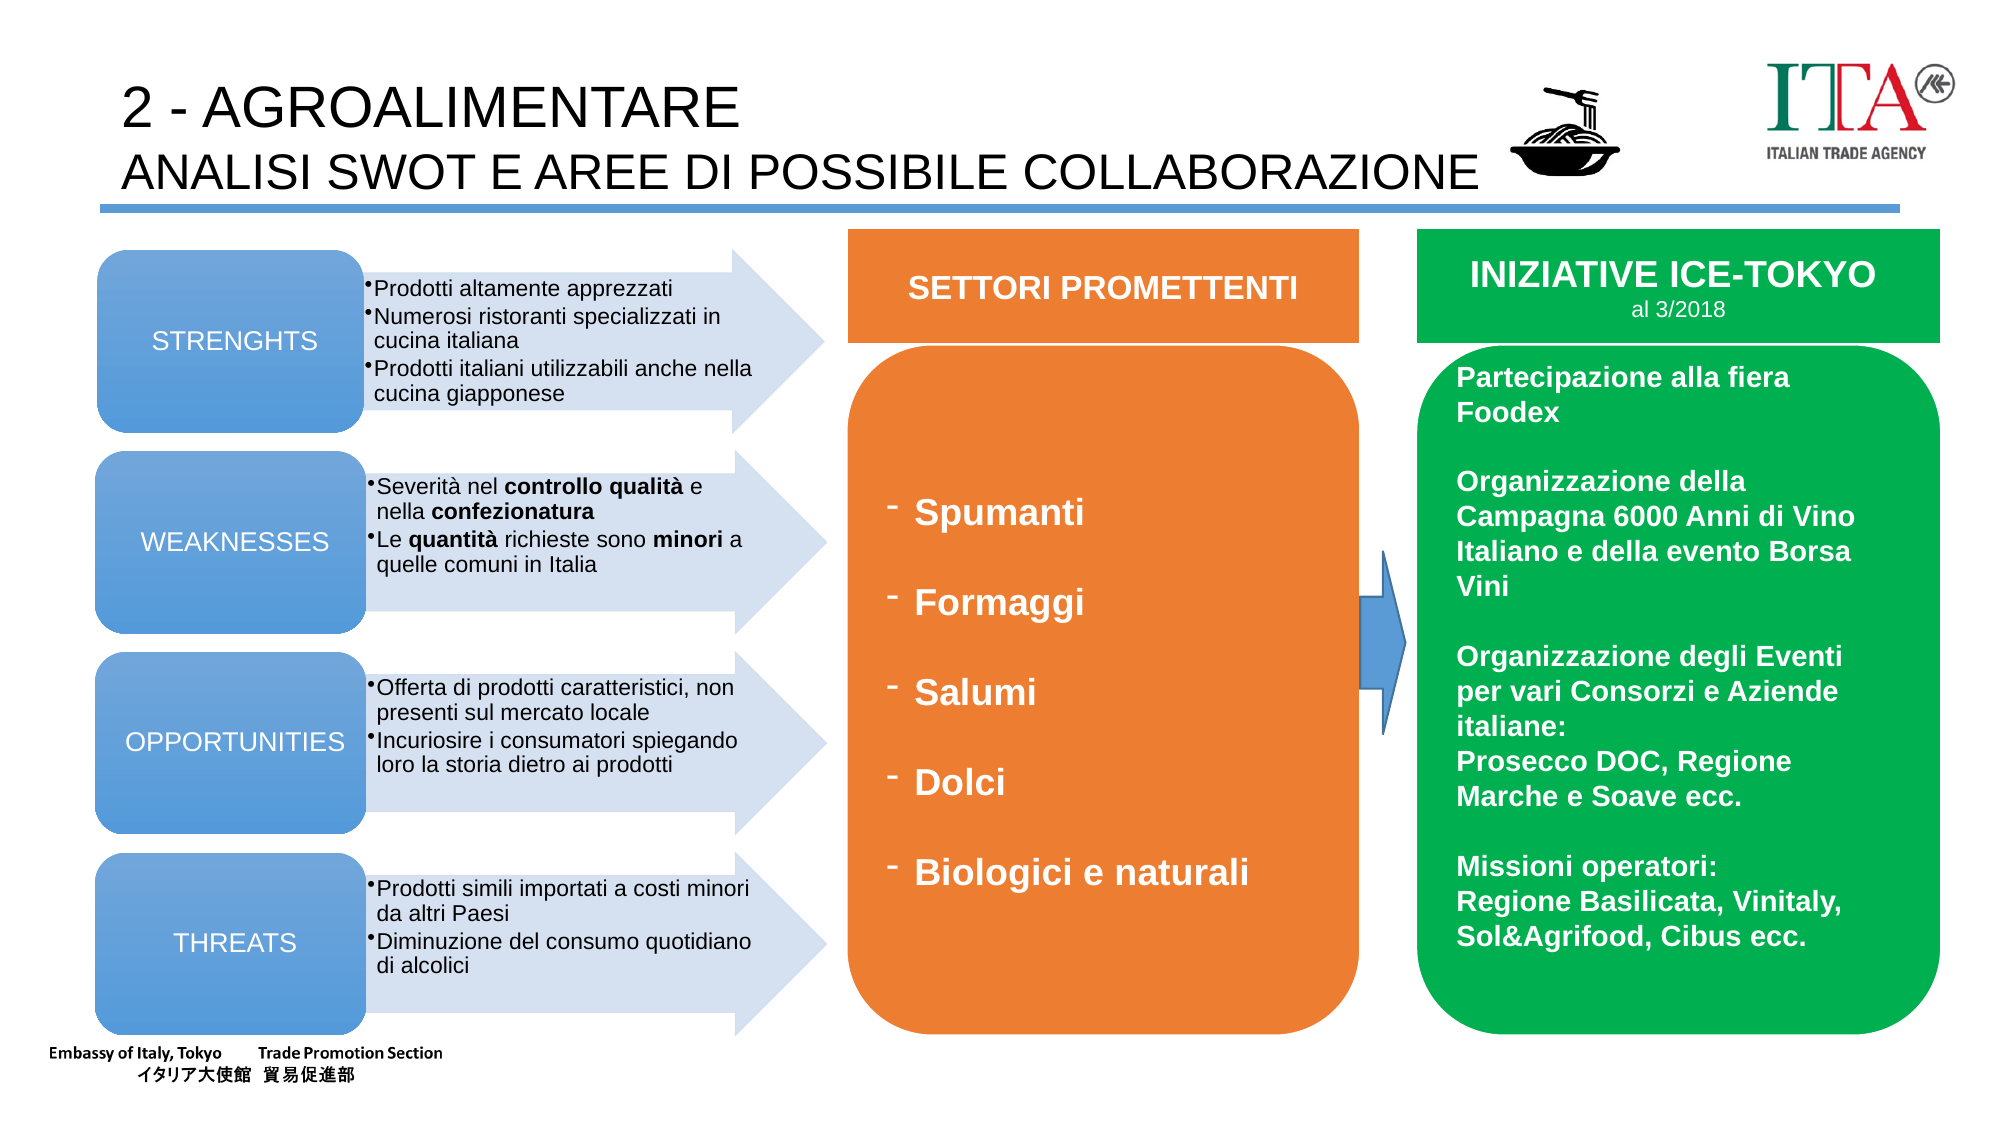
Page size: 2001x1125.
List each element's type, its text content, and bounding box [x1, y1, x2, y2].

text_box INIZIATIVE ICE-TOKYO al 3/2018 [1415, 227, 1942, 345]
picture [1502, 72, 1627, 196]
text_box [1359, 550, 1407, 735]
text_box SETTORI PROMETTENTI [846, 227, 1361, 345]
picture [37, 1035, 454, 1117]
picture [1763, 55, 1961, 163]
text_box Spumanti Formaggi Salumi Dolci Biologici e naturali [845, 345, 1362, 1037]
text_box Partecipazione alla fiera Foodex Organizzazione della Campagna 6000 Anni di Vino Italiano e della evento Borsa Vini Organizzazione degli Eventi per vari Consorzi e Aziende italiane: Prosecco DOC, Regione Marche e Soave ecc. Missioni operatori: Regione Basilicata, Vinitaly, Sol&Agrifood, Cibus ecc. [1415, 345, 1943, 1037]
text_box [76, 249, 845, 1036]
text_box 2 - AGROALIMENTARE ANALISI SWOT E AREE DI POSSIBILE COLLABORAZIONE [106, 61, 1497, 207]
